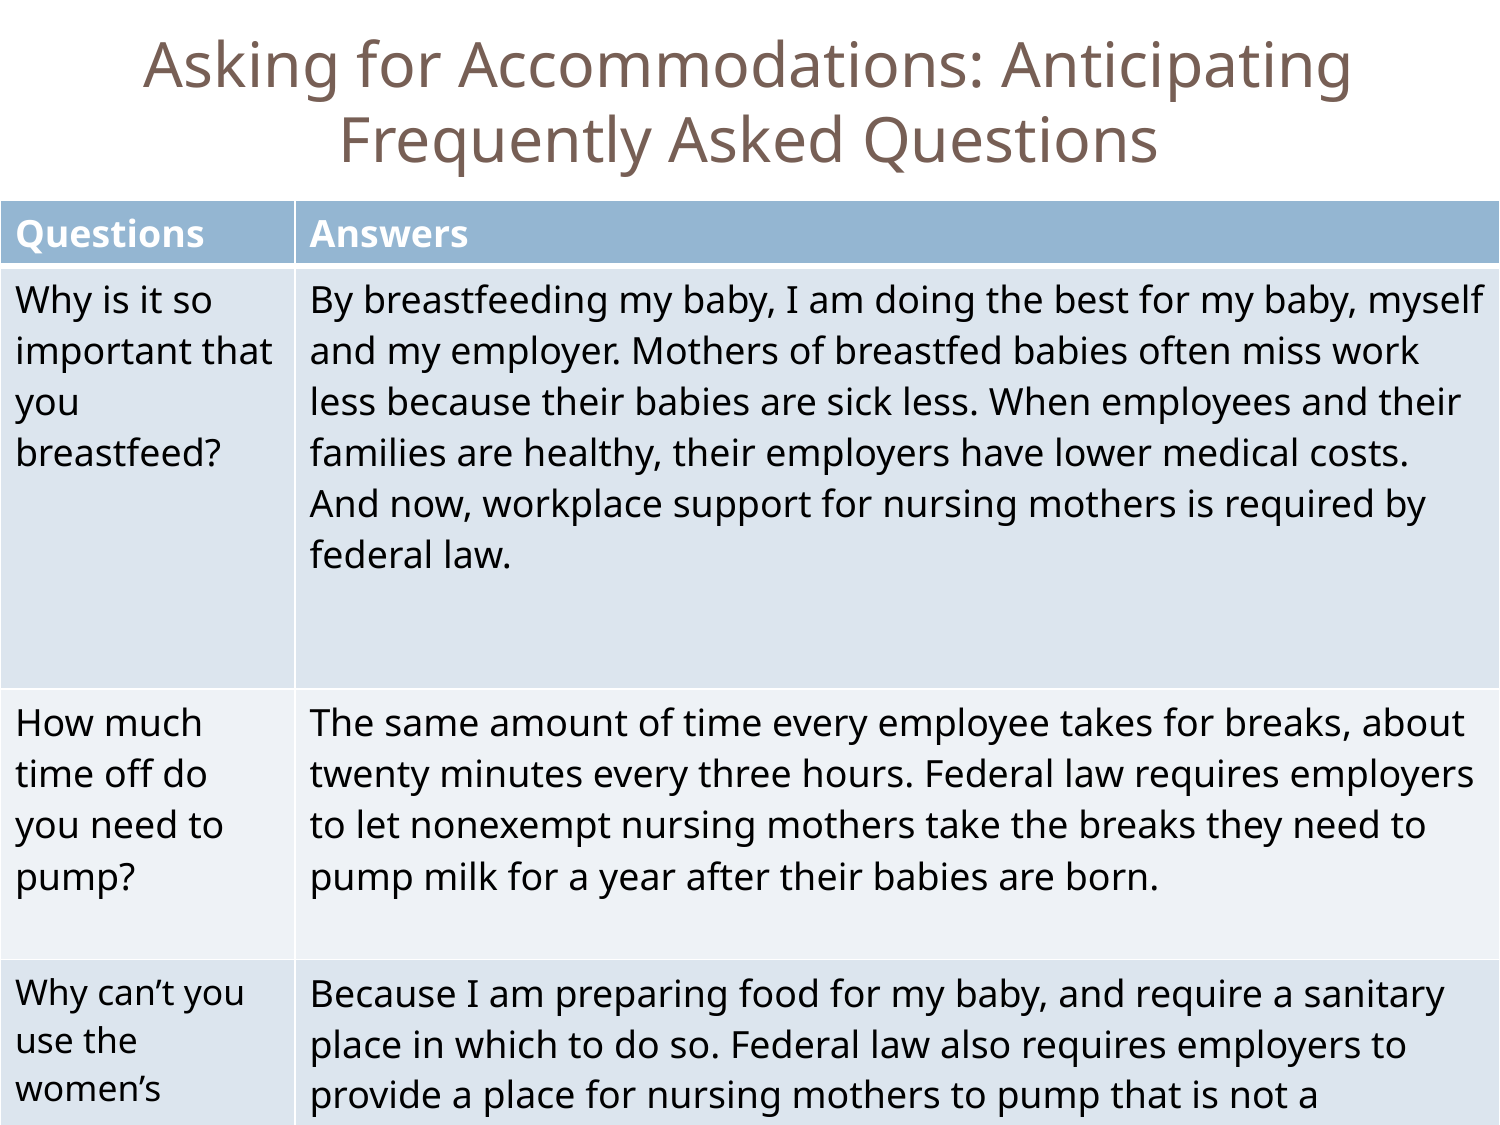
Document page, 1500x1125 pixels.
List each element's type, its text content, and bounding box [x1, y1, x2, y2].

title Asking for Accommodations: Anticipating Frequently Asked Questions [0, 0, 1500, 199]
table_cell Why is it so important that you breastfeed? [1, 269, 294, 688]
table_cell Why can’t you use the women’s restroom to pump? [1, 960, 294, 1125]
table_cell By breastfeeding my baby, I am doing the best for my baby, myself and my employer. Mothers of breastfed babies often miss work less because their babies are sick less. When employees and their families are healthy, their employers have lower medical costs. And now, workplace support for nursing mothers is required by federal law. [296, 269, 1499, 688]
table_header Questions [1, 201, 294, 263]
table_cell Because I am preparing food for my baby, and require a sanitary place in which to do so. Federal law also requires employers to provide a place for nursing mothers to pump that is not a bathroom. [296, 960, 1499, 1125]
table_cell How much time off do you need to pump? [1, 690, 294, 959]
table_cell The same amount of time every employee takes for breaks, about twenty minutes every three hours. Federal law requires employers to let nonexempt nursing mothers take the breaks they need to pump milk for a year after their babies are born. [296, 690, 1499, 959]
table_header Answers [296, 201, 1499, 263]
